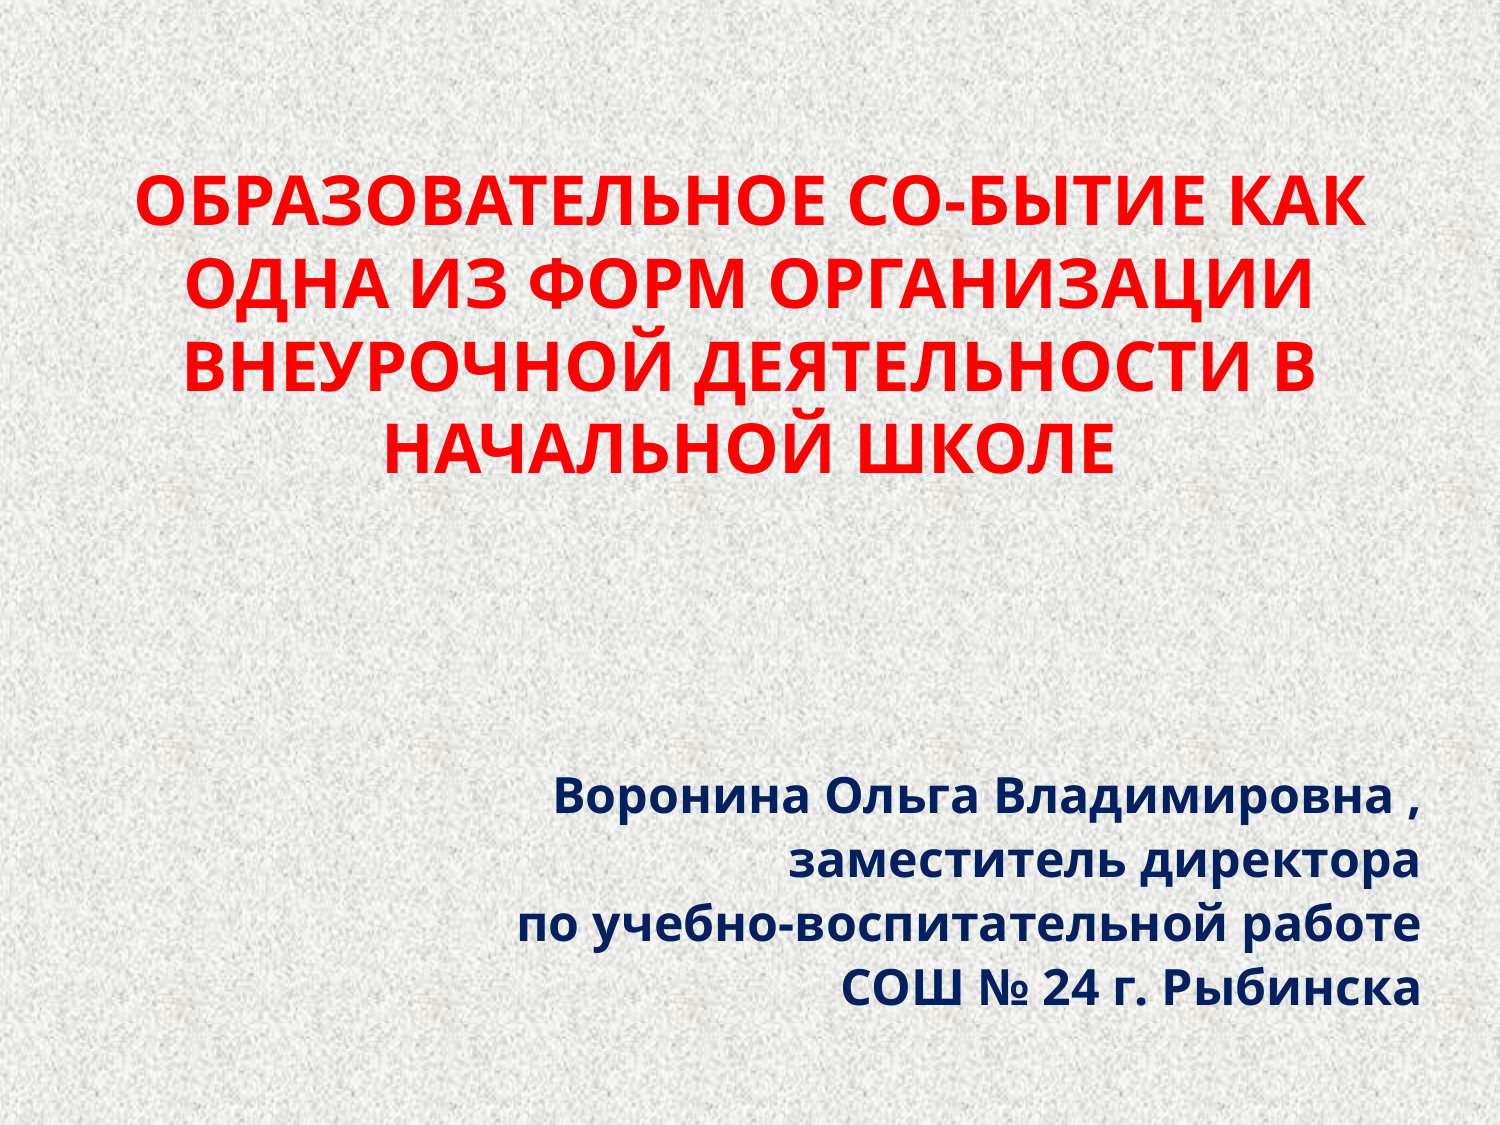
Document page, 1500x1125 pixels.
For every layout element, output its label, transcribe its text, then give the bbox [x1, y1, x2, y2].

subtitle Воронина Ольга Владимировна , заместитель директора по учебно-воспитательной работе СОШ № 24 г. Рыбинска [387, 762, 1438, 1050]
picture [0, 0, 1500, 1125]
title Образовательное со-бытие как одна из форм организации внеурочной деятельности в начальной школе [112, 99, 1388, 488]
